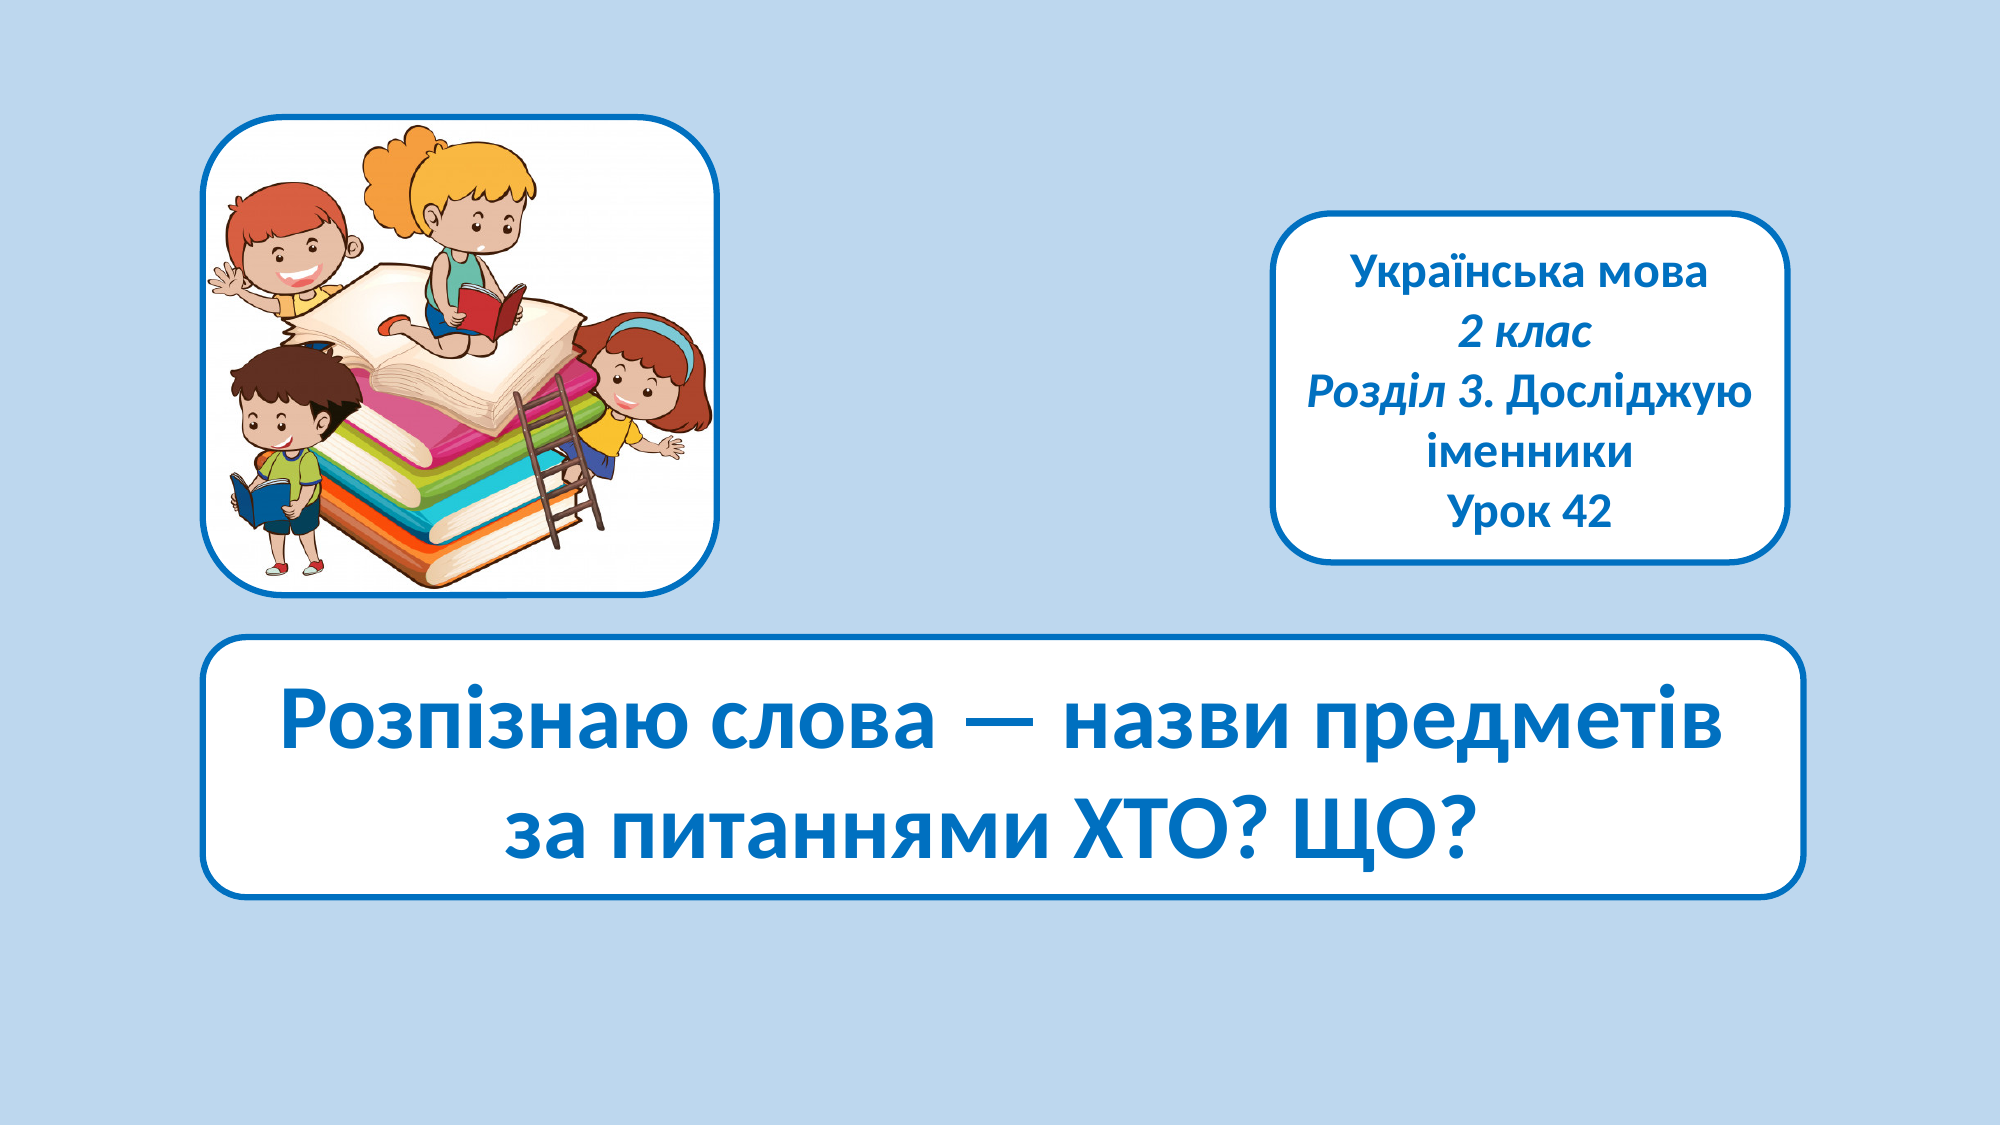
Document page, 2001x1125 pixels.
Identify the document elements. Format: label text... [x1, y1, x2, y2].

text_box Розпізнаю слова — назви предметів за питаннями ХТО? ЩО? [201, 636, 1805, 899]
picture [202, 117, 717, 596]
text_box Українська мова 2 клас Розділ 3. Досліджую іменники Урок 42 [1271, 212, 1789, 564]
